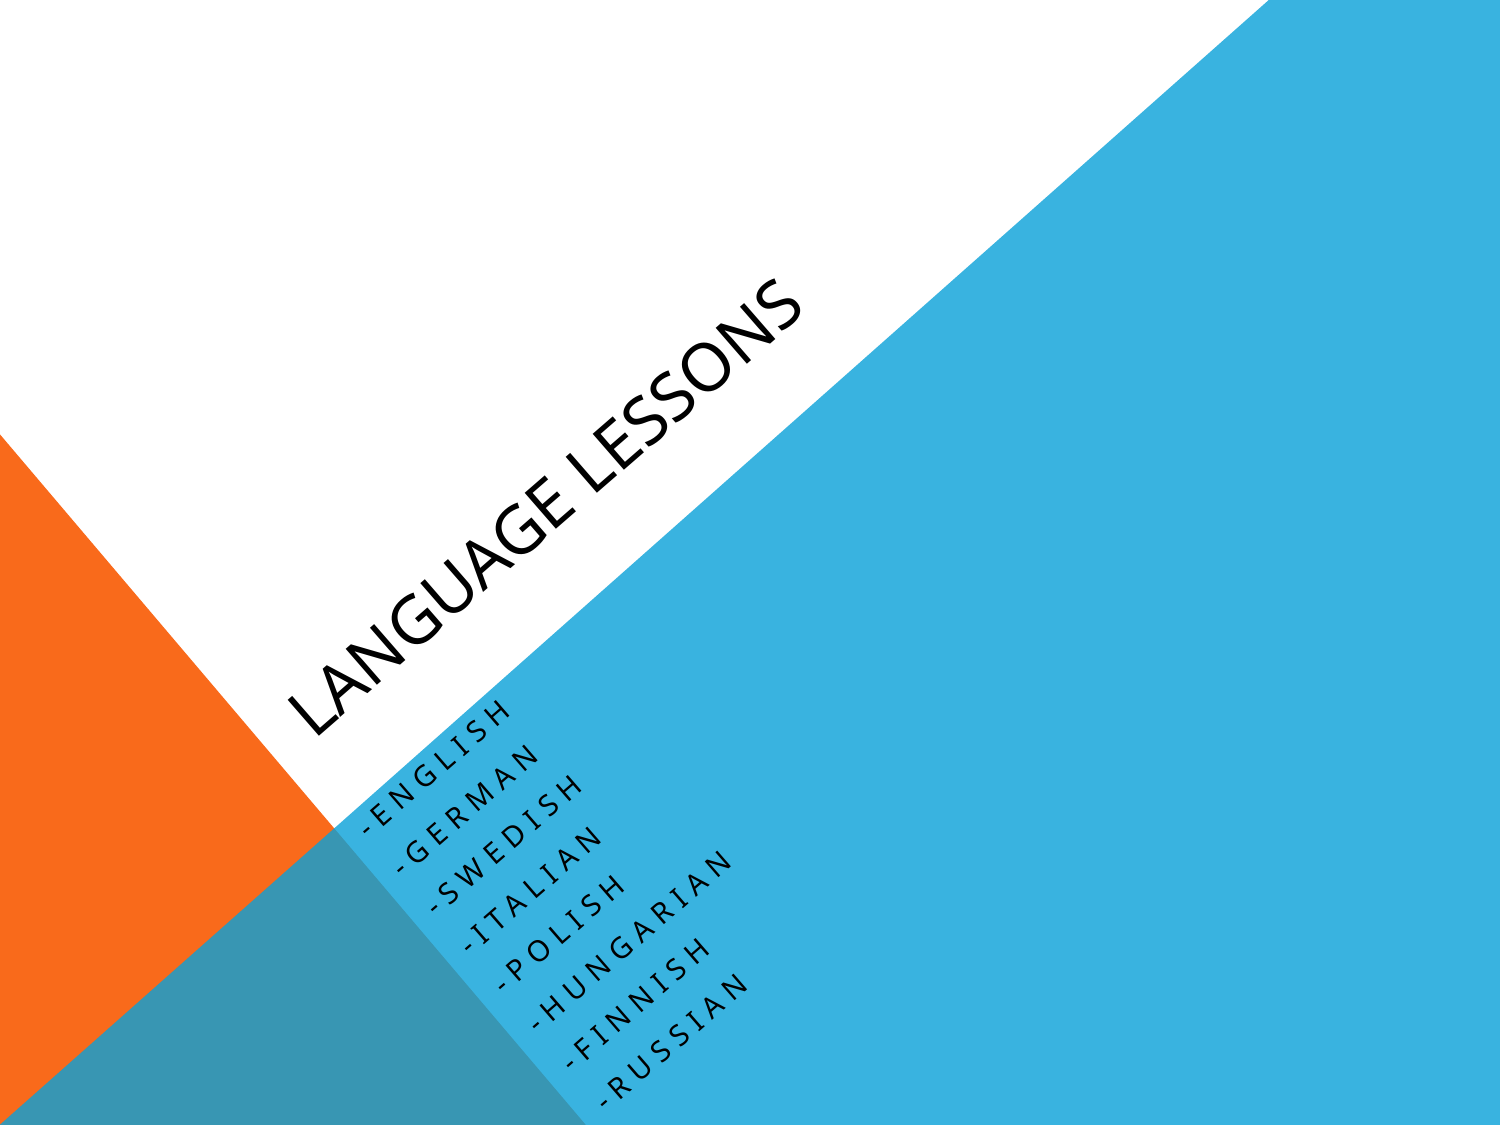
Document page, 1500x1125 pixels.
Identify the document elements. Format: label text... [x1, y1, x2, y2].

title Language Lessons [182, 4, 1012, 762]
subtitle -English -German -Swedish -italian -polish -hungarian -finnish -russian [336, 125, 1472, 1125]
